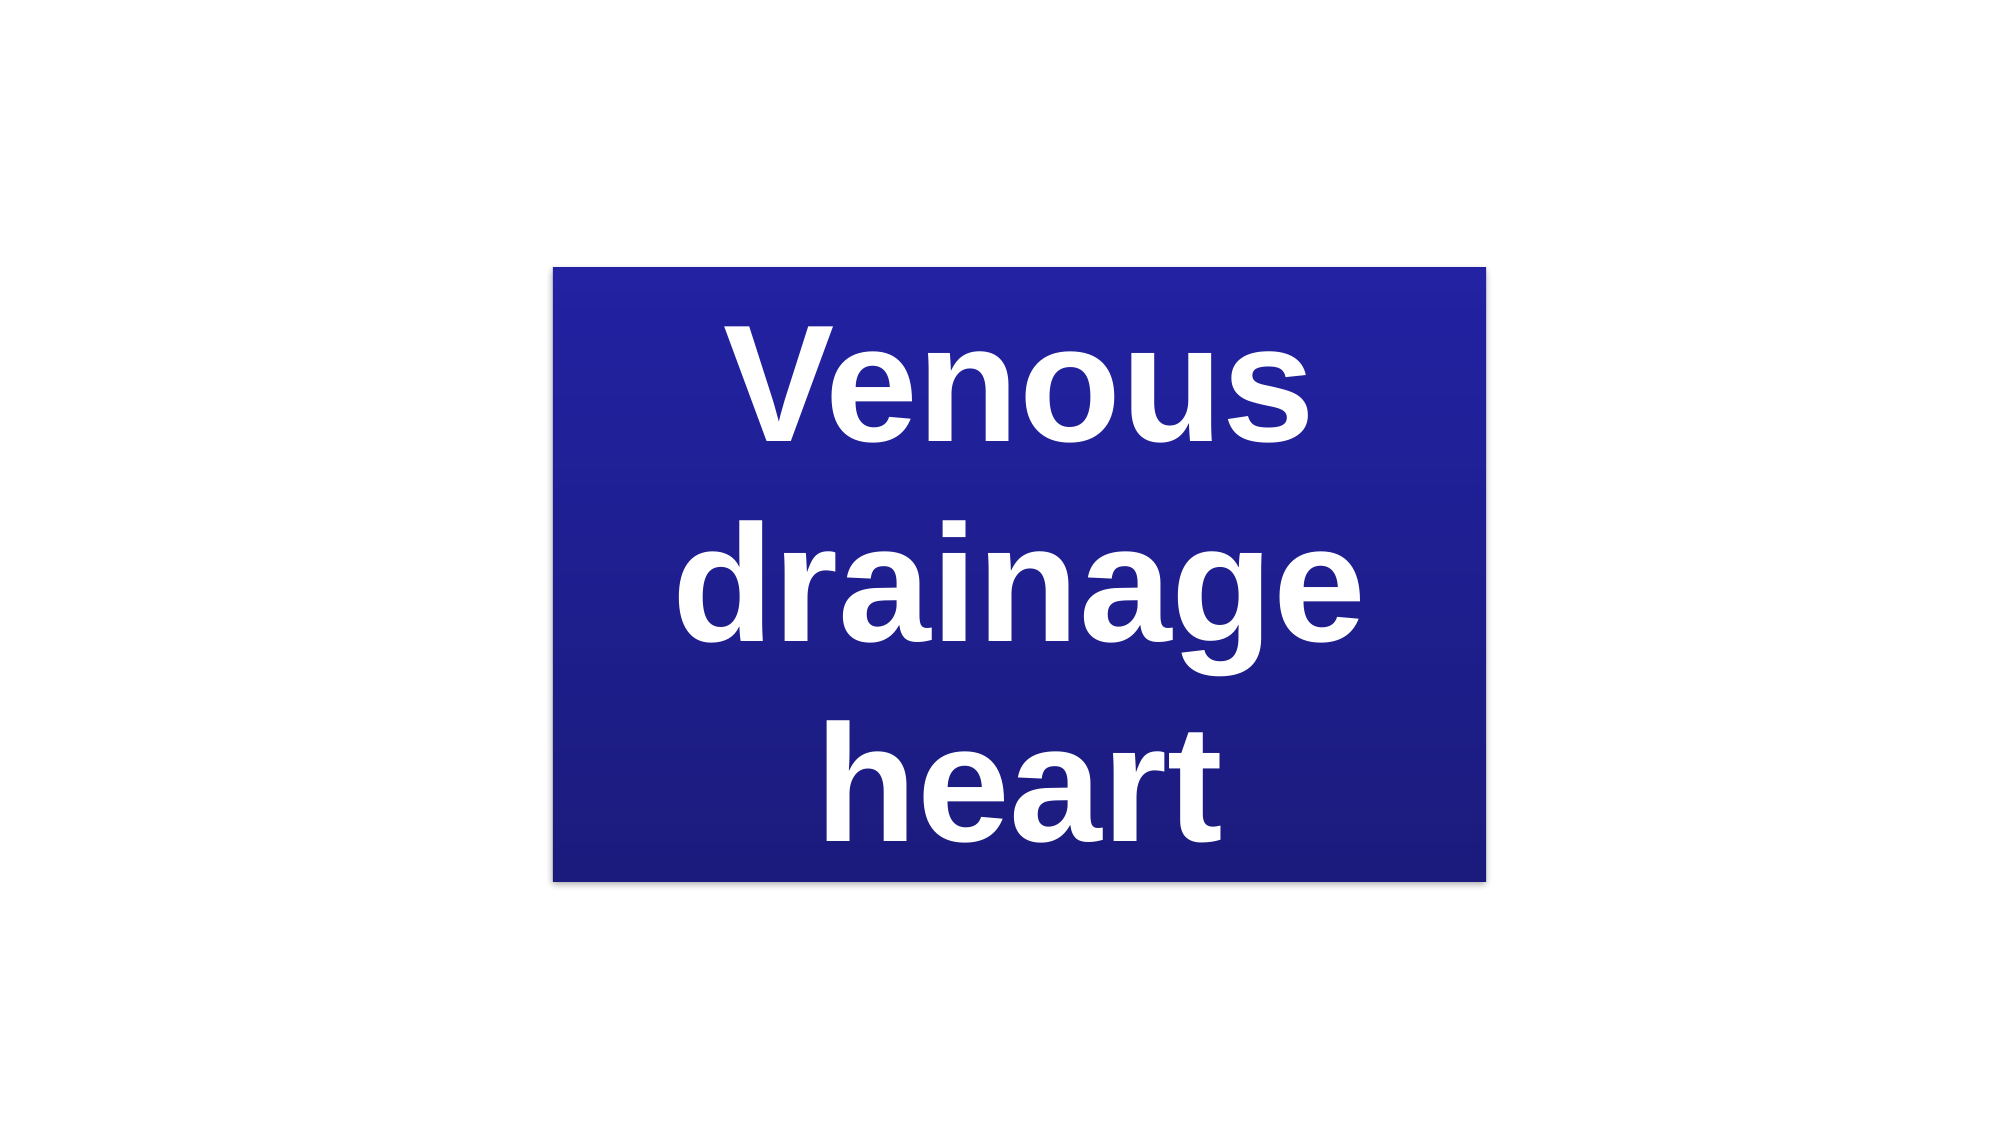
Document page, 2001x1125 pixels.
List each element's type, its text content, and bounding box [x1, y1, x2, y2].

text_box Venous drainage heart [552, 267, 1487, 882]
